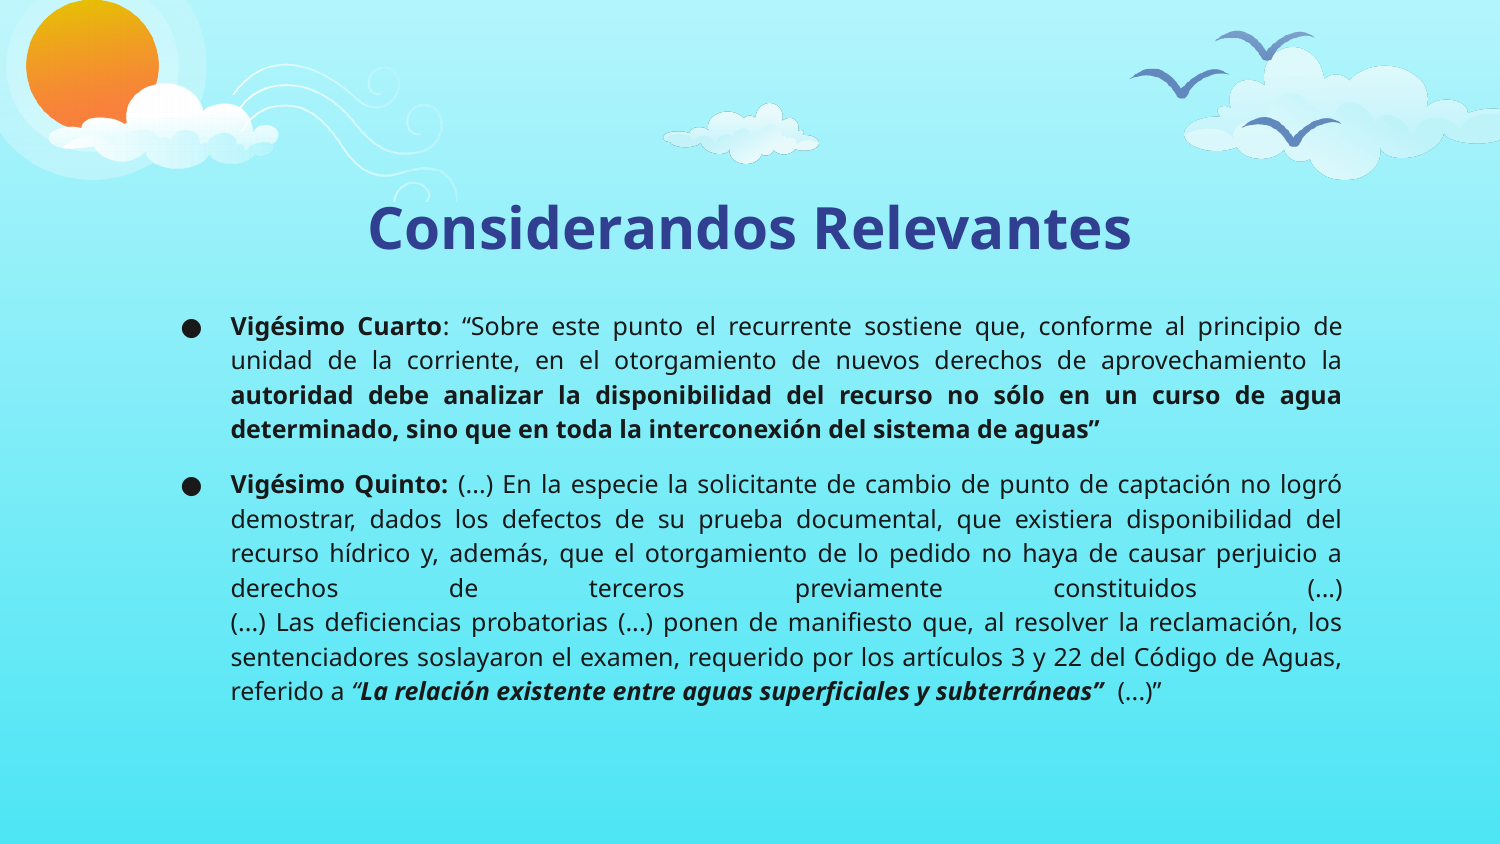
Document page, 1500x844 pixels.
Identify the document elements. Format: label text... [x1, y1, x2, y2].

subtitle Vigésimo Cuarto: “Sobre este punto el recurrente sostiene que, conforme al principio de unidad de la corriente, en el otorgamiento de nuevos derechos de aprovechamiento la autoridad debe analizar la disponibilidad del recurso no sólo en un curso de agua determinado, sino que en toda la interconexión del sistema de aguas” Vigésimo Quinto: (...) En la especie la solicitante de cambio de punto de captación no logró demostrar, dados los defectos de su prueba documental, que existiera disponibilidad del recurso hídrico y, además, que el otorgamiento de lo pedido no haya de causar perjuicio a derechos de terceros previamente constituidos (...) (...) Las deficiencias probatorias (...) ponen de manifiesto que, al resolver la reclamación, los sentenciadores soslayaron el examen, requerido por los artículos 3 y 22 del Código de Aguas, referido a “La relación existente entre aguas superficiales y subterráneas” (...)” [140, 290, 1360, 837]
picture [0, 0, 458, 202]
title Considerandos Relevantes [118, 175, 1382, 270]
picture [1129, 30, 1341, 147]
